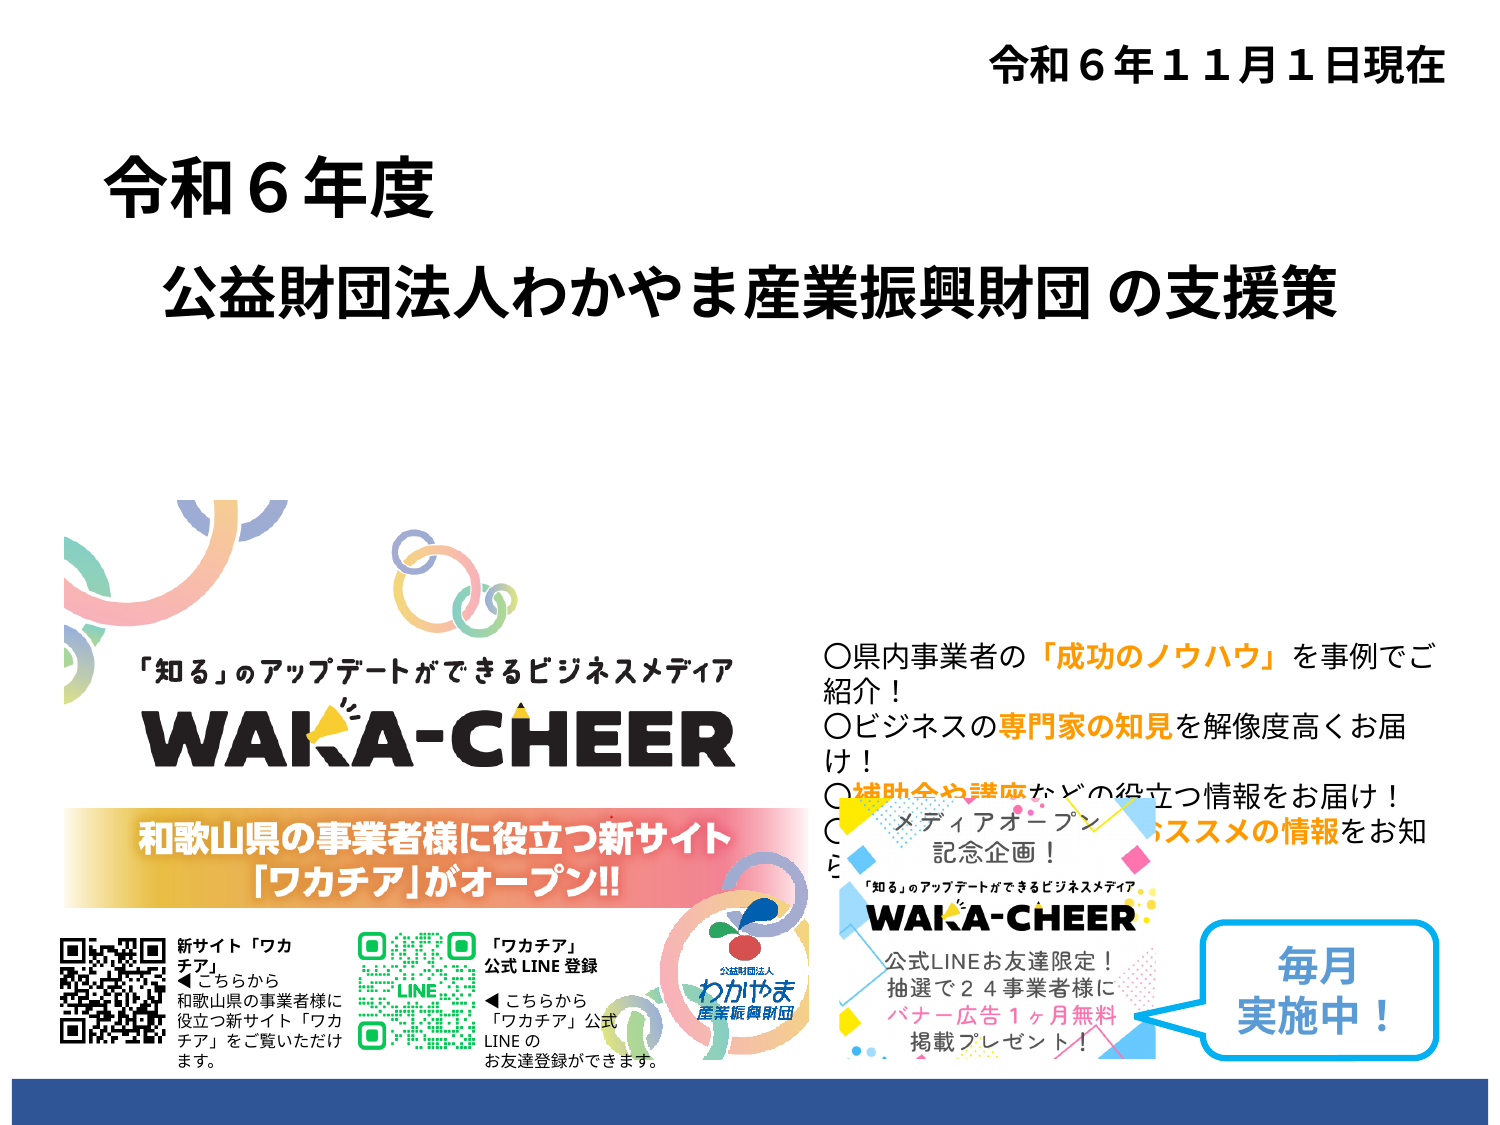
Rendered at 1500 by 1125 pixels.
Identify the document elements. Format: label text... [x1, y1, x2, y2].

text_box 毎月 実施中！ [1156, 921, 1438, 1060]
text_box 令和６年１１月１日現在 [969, 26, 1467, 97]
text_box 〇県内事業者の「成功のノウハウ」を事例でご紹介！ 〇ビジネスの専門家の知見を解像度高くお届け！ 〇補助金や講座などの役立つ情報をお届け！ 〇LINE登録で定期的におススメの情報をお知らせ！ [809, 631, 1467, 891]
picture [839, 798, 1156, 1059]
text_box 令和６年度 公益財団法人わかやま産業振興財団 の支援策 [87, 163, 1413, 335]
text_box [47, 499, 809, 1060]
